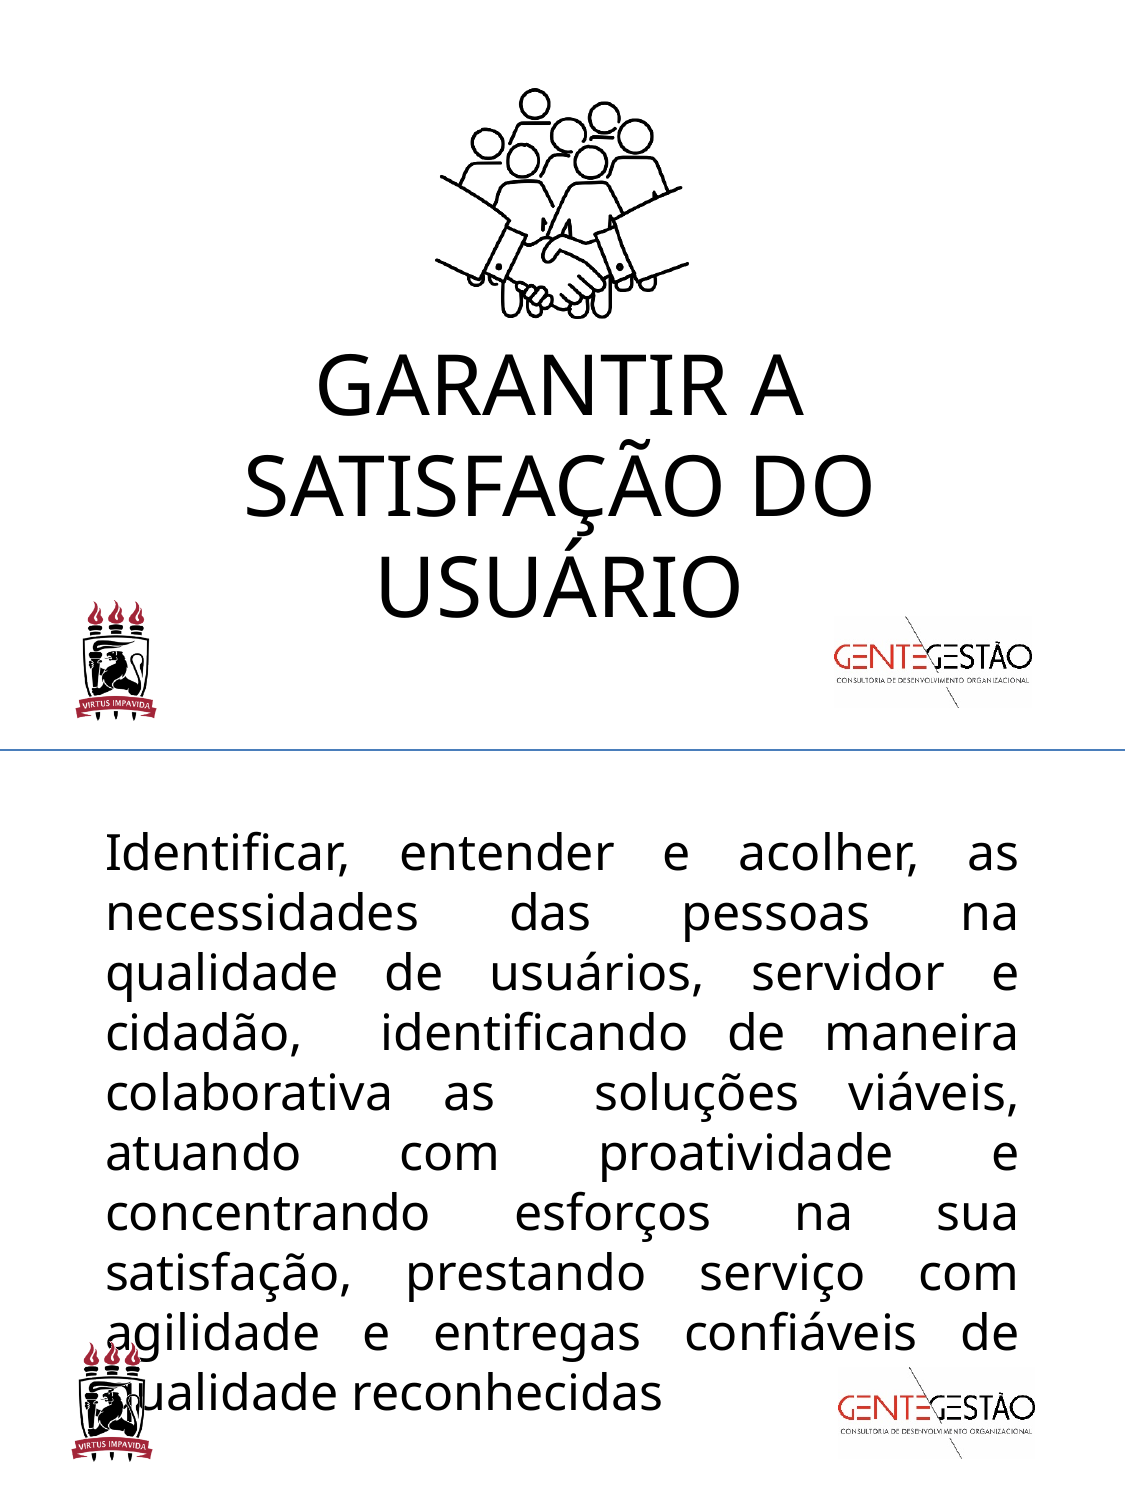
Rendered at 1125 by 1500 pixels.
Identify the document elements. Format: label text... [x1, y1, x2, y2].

picture [0, 1336, 232, 1471]
title GARANTIR A SATISFAÇÃO DO USUÁRIO [176, 322, 944, 644]
subtitle Identificar, entender e acolher, as necessidades das pessoas na qualidade de usuários, servidor e cidadão, identificando de maneira colaborativa as soluções viáveis, atuando com proatividade e concentrando esforços na sua satisfação, prestando serviço com agilidade e entregas confiáveis de qualidade reconhecidas [90, 813, 1035, 1270]
picture [833, 615, 1032, 708]
picture [435, 88, 690, 319]
picture [0, 595, 236, 731]
picture [837, 1367, 1036, 1459]
